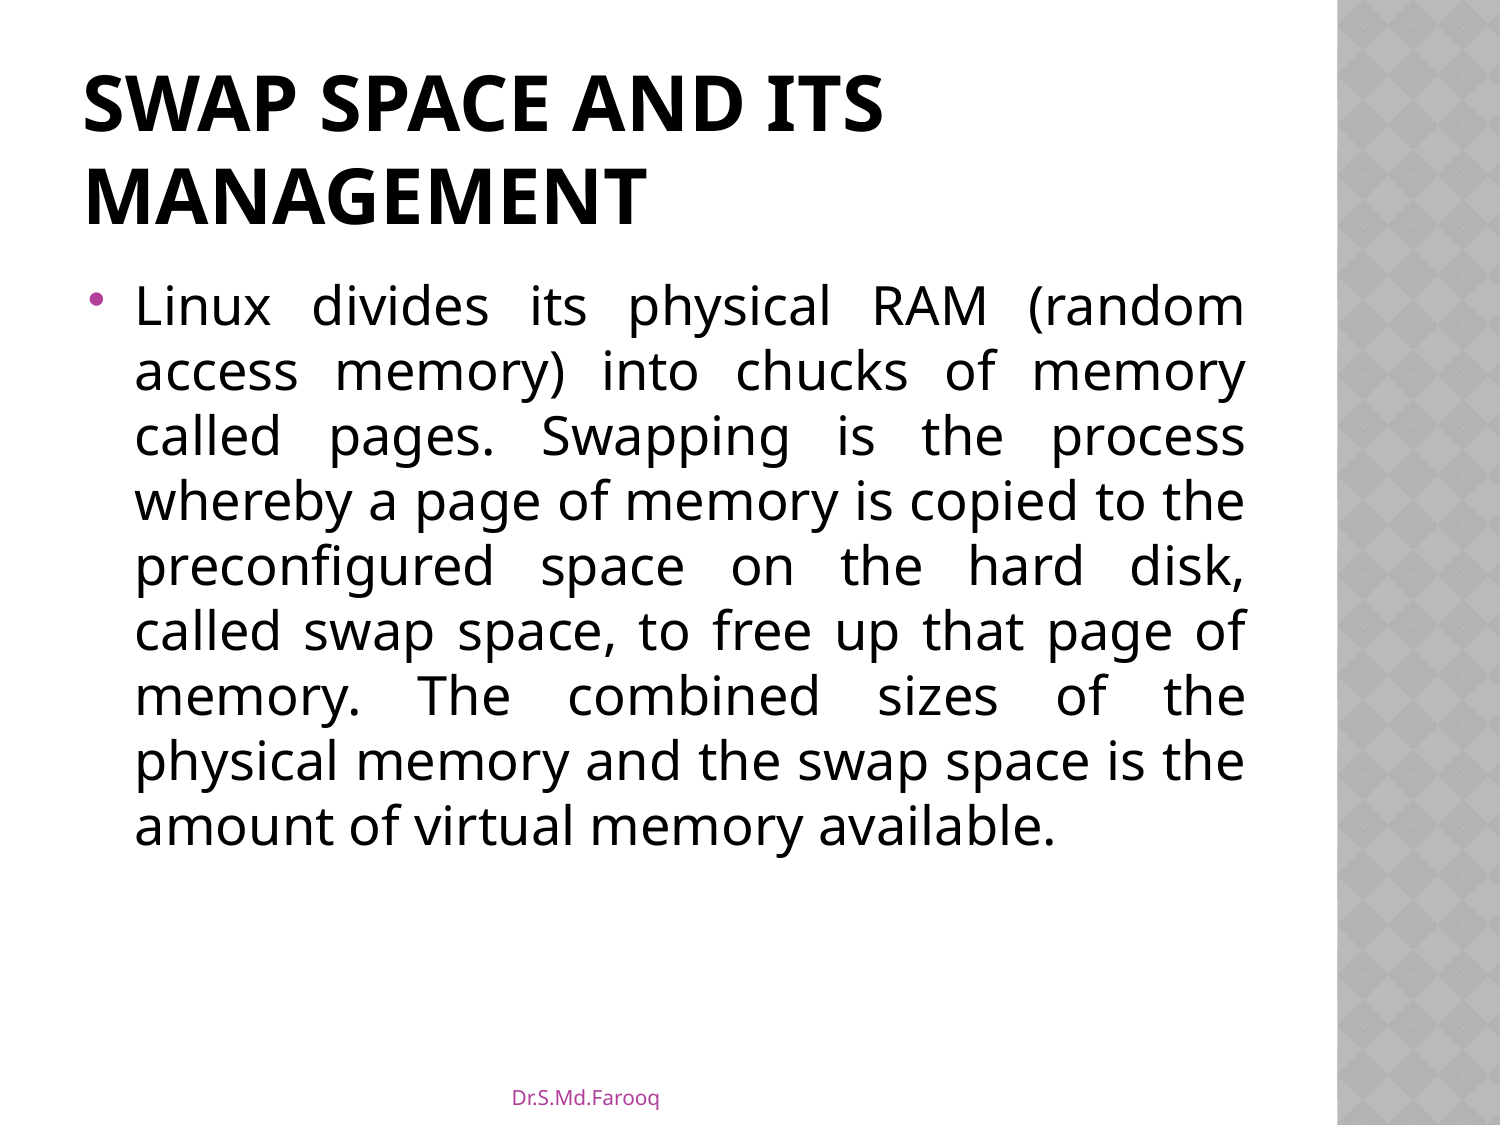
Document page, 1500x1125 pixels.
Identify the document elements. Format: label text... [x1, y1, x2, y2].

title SWAP SPACE AND ITS MANAGEMENT [75, 52, 1263, 240]
footer Dr.S.Md.Farooq [75, 1075, 675, 1114]
list Linux divides its physical RAM (random access memory) into chucks of memory called pages. Swapping is the process whereby a page of memory is copied to the preconfigured space on the hard disk, called swap space, to free up that page of memory. The combined sizes of the physical memory and the swap space is the amount of virtual memory available. [75, 264, 1263, 1059]
